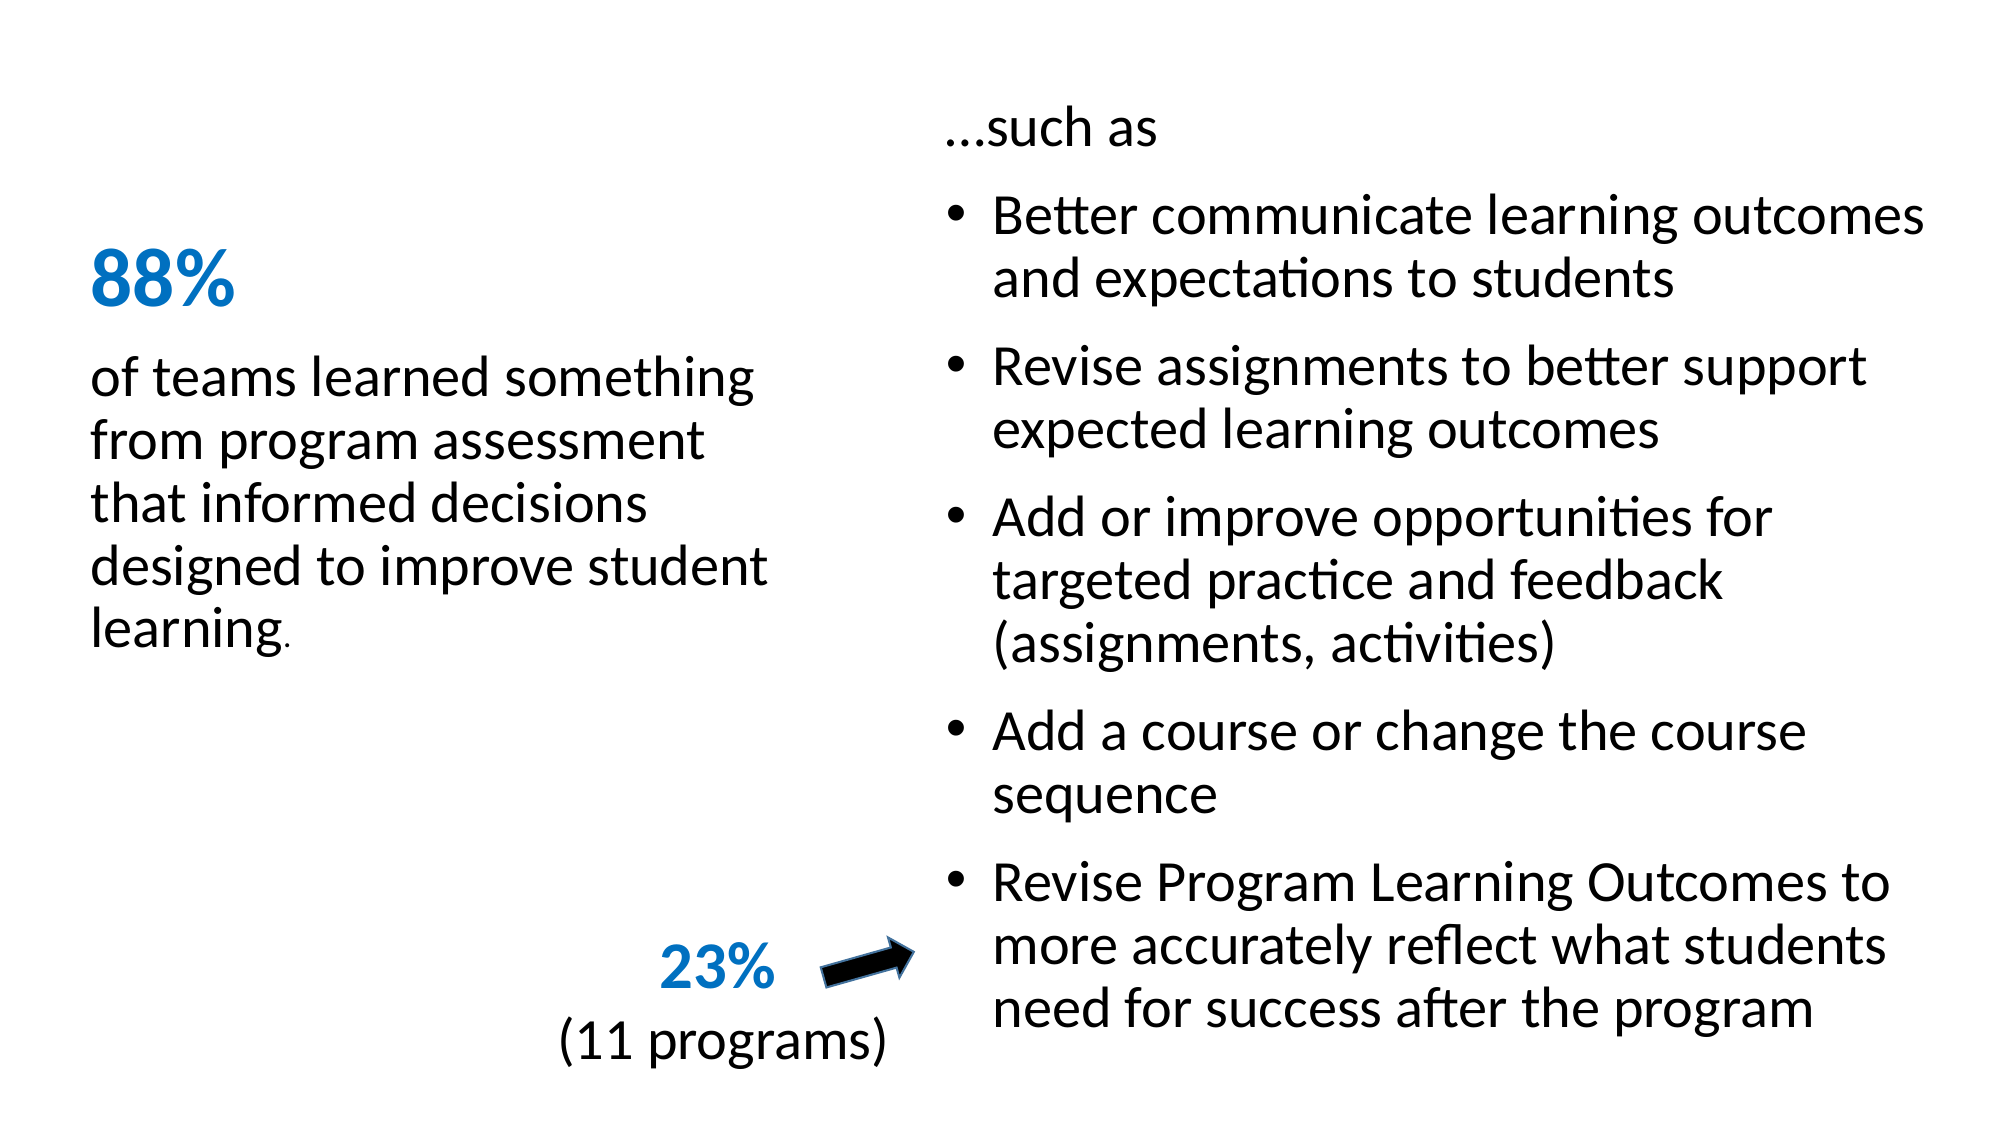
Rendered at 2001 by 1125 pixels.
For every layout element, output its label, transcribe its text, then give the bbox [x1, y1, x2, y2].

text_box [819, 935, 916, 989]
list 88% of teams learned something from program assessment that informed decisions designed to improve student learning. [75, 227, 822, 814]
text_box 23% (11 programs) [542, 914, 909, 1079]
list …such as Better communicate learning outcomes and expectations to students Revise assignments to better support expected learning outcomes Add or improve opportunities for targeted practice and feedback (assignments, activities) Add a course or change the course sequence Revise Program Learning Outcomes to more accurately reflect what students need for success after the program [930, 88, 1953, 1056]
